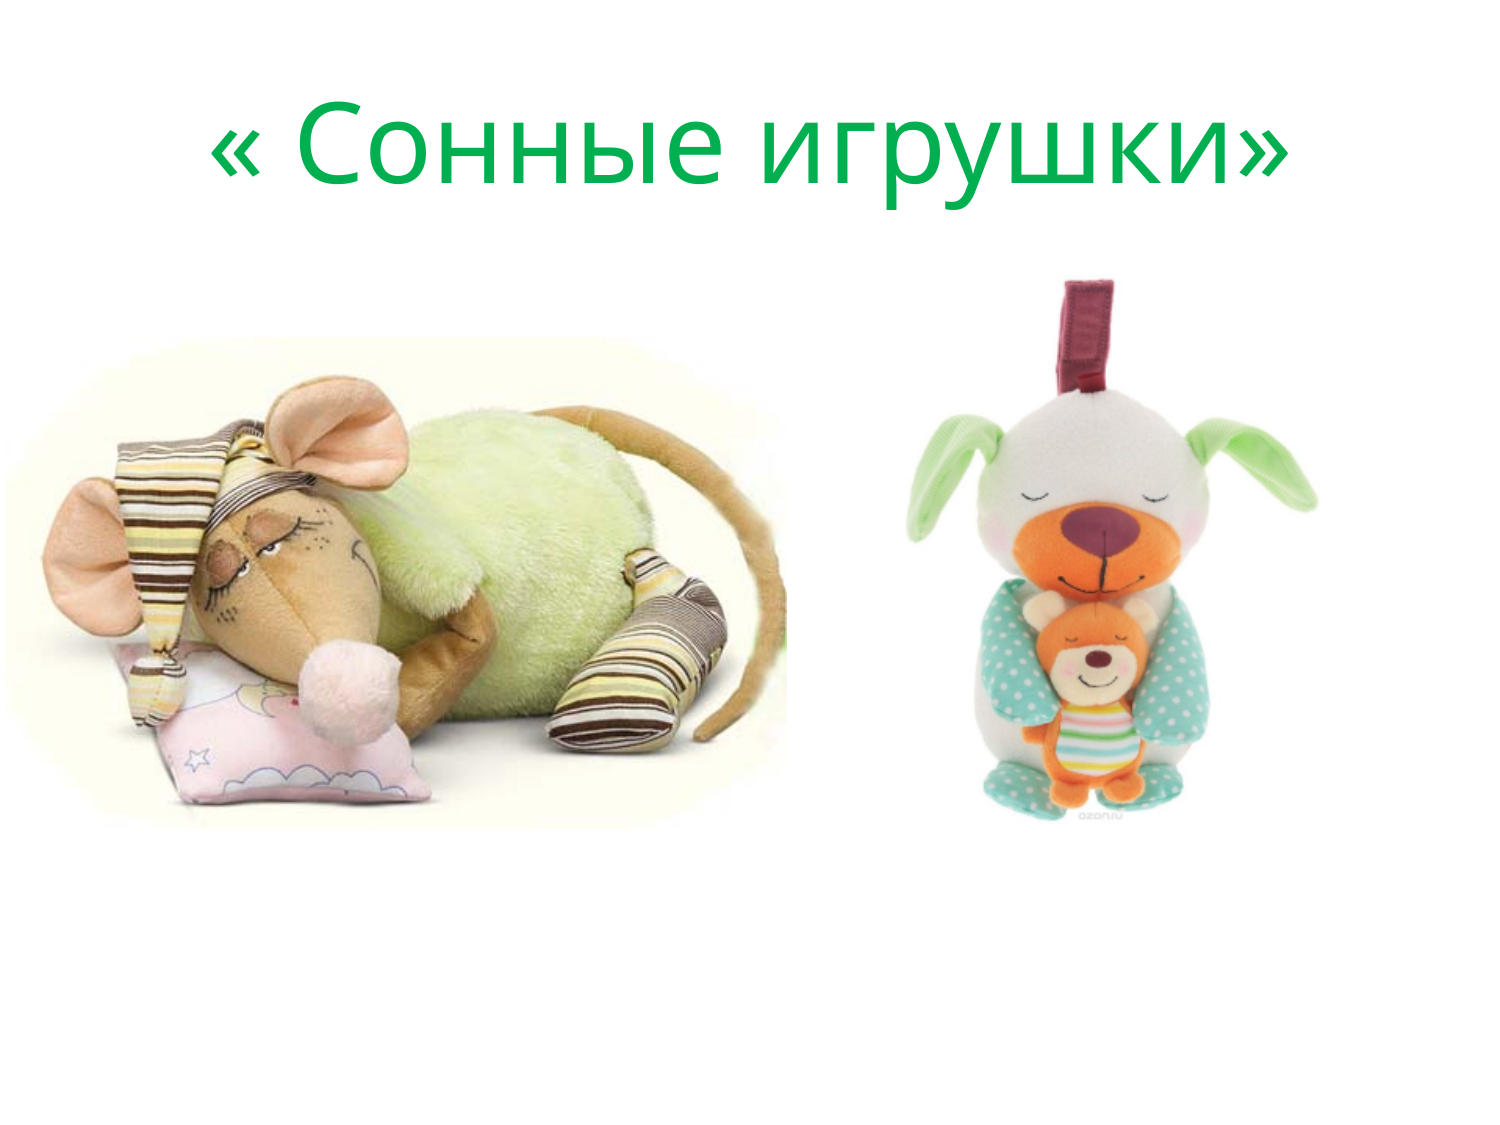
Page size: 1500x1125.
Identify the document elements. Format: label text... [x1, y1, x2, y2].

title « Сонные игрушки» [75, 45, 1425, 233]
picture [4, 337, 787, 829]
picture [826, 274, 1376, 824]
